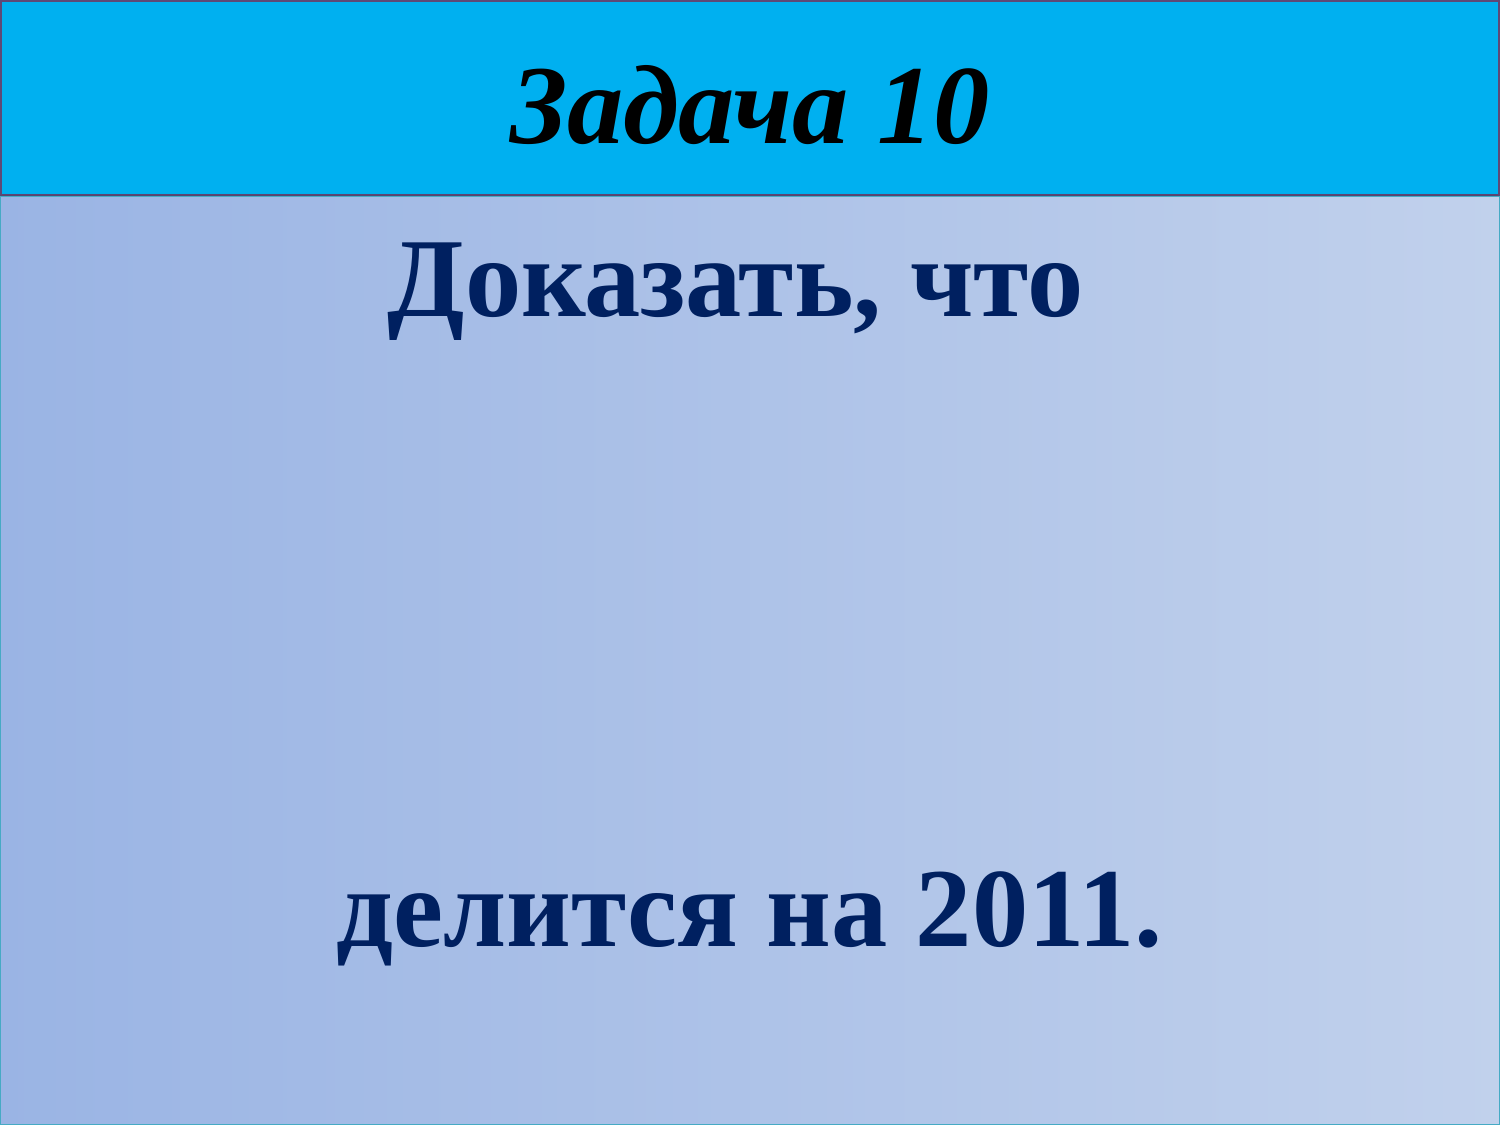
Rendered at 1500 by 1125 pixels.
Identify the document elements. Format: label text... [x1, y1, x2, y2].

title Задача 10 [0, 0, 1500, 196]
